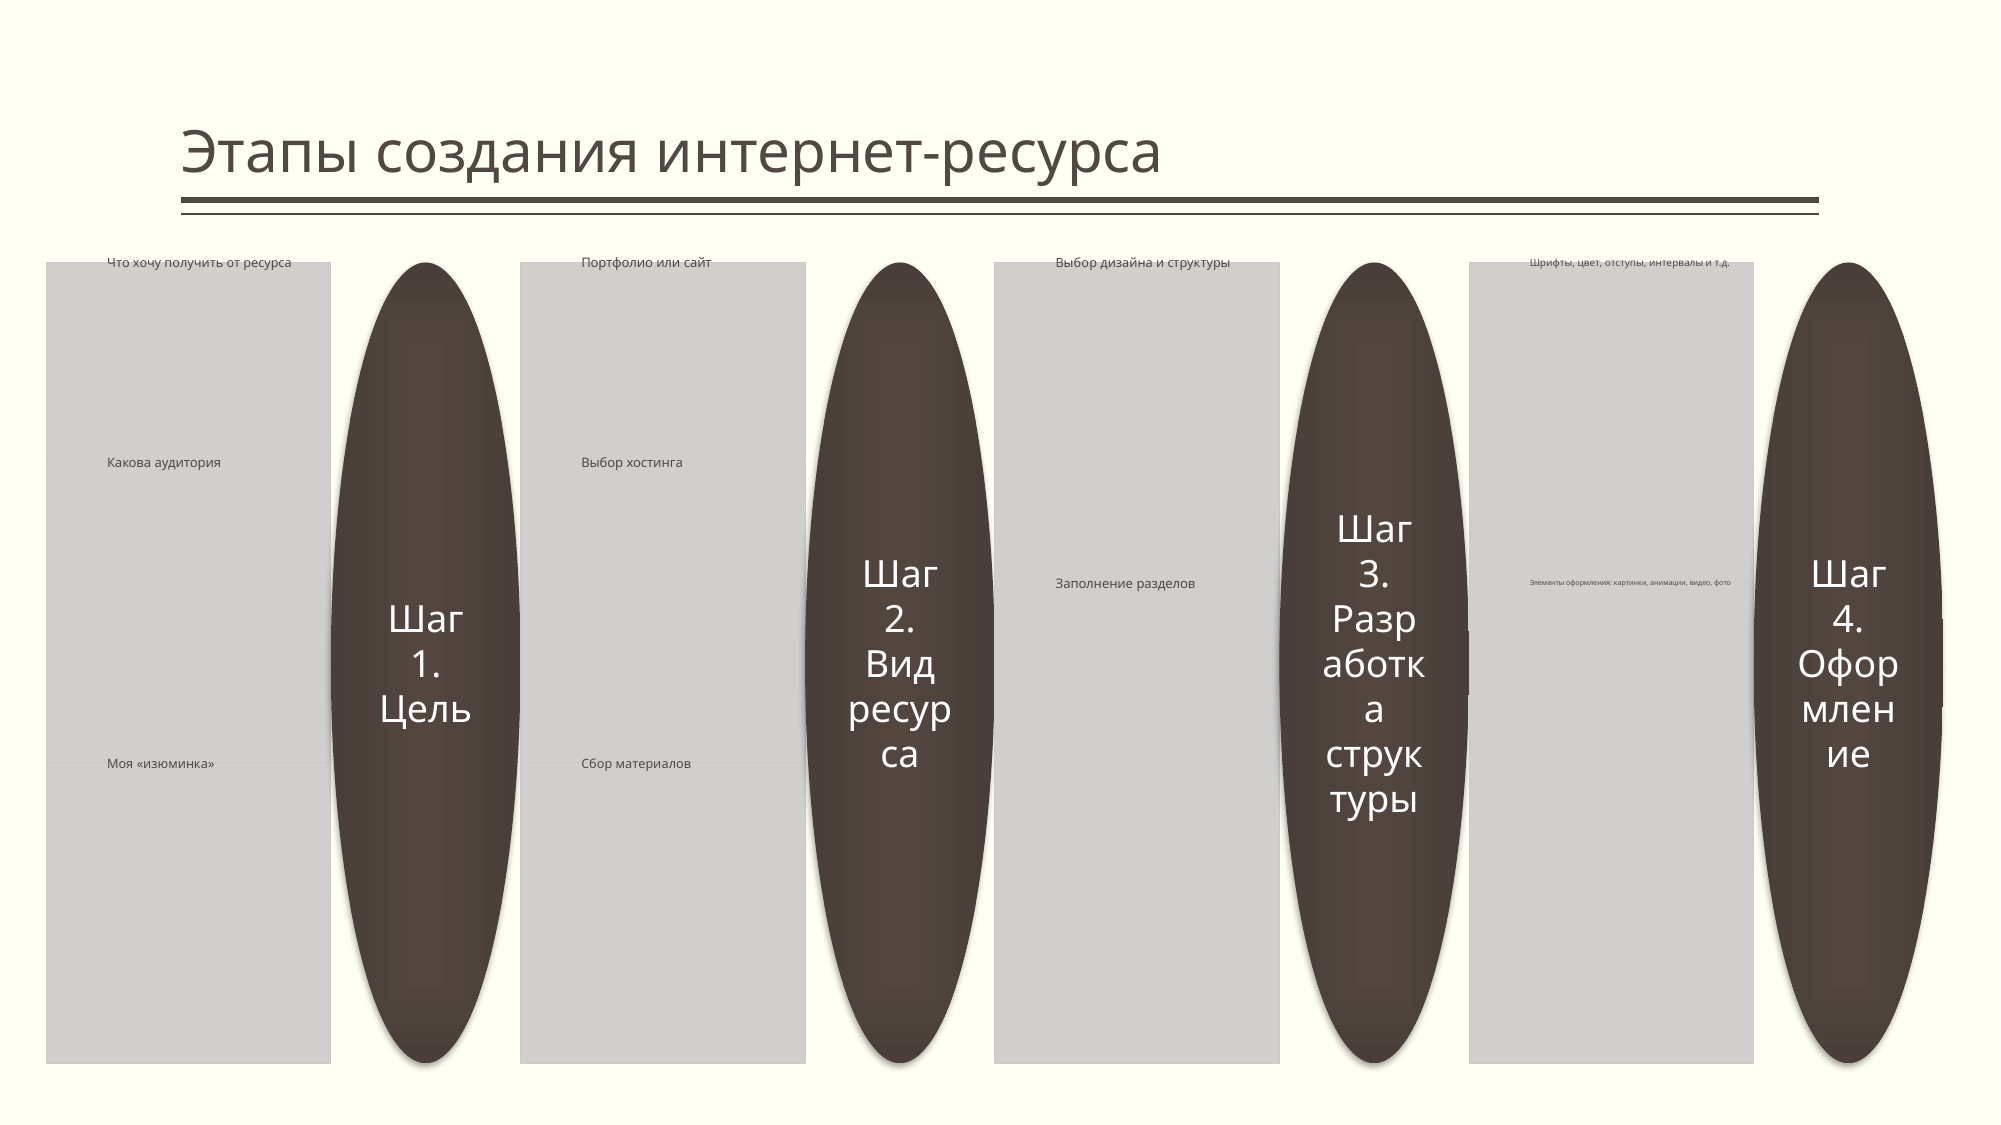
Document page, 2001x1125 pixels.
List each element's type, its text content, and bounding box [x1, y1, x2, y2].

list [46, 262, 1944, 1064]
title Этапы создания интернет-ресурса [181, 12, 1819, 193]
